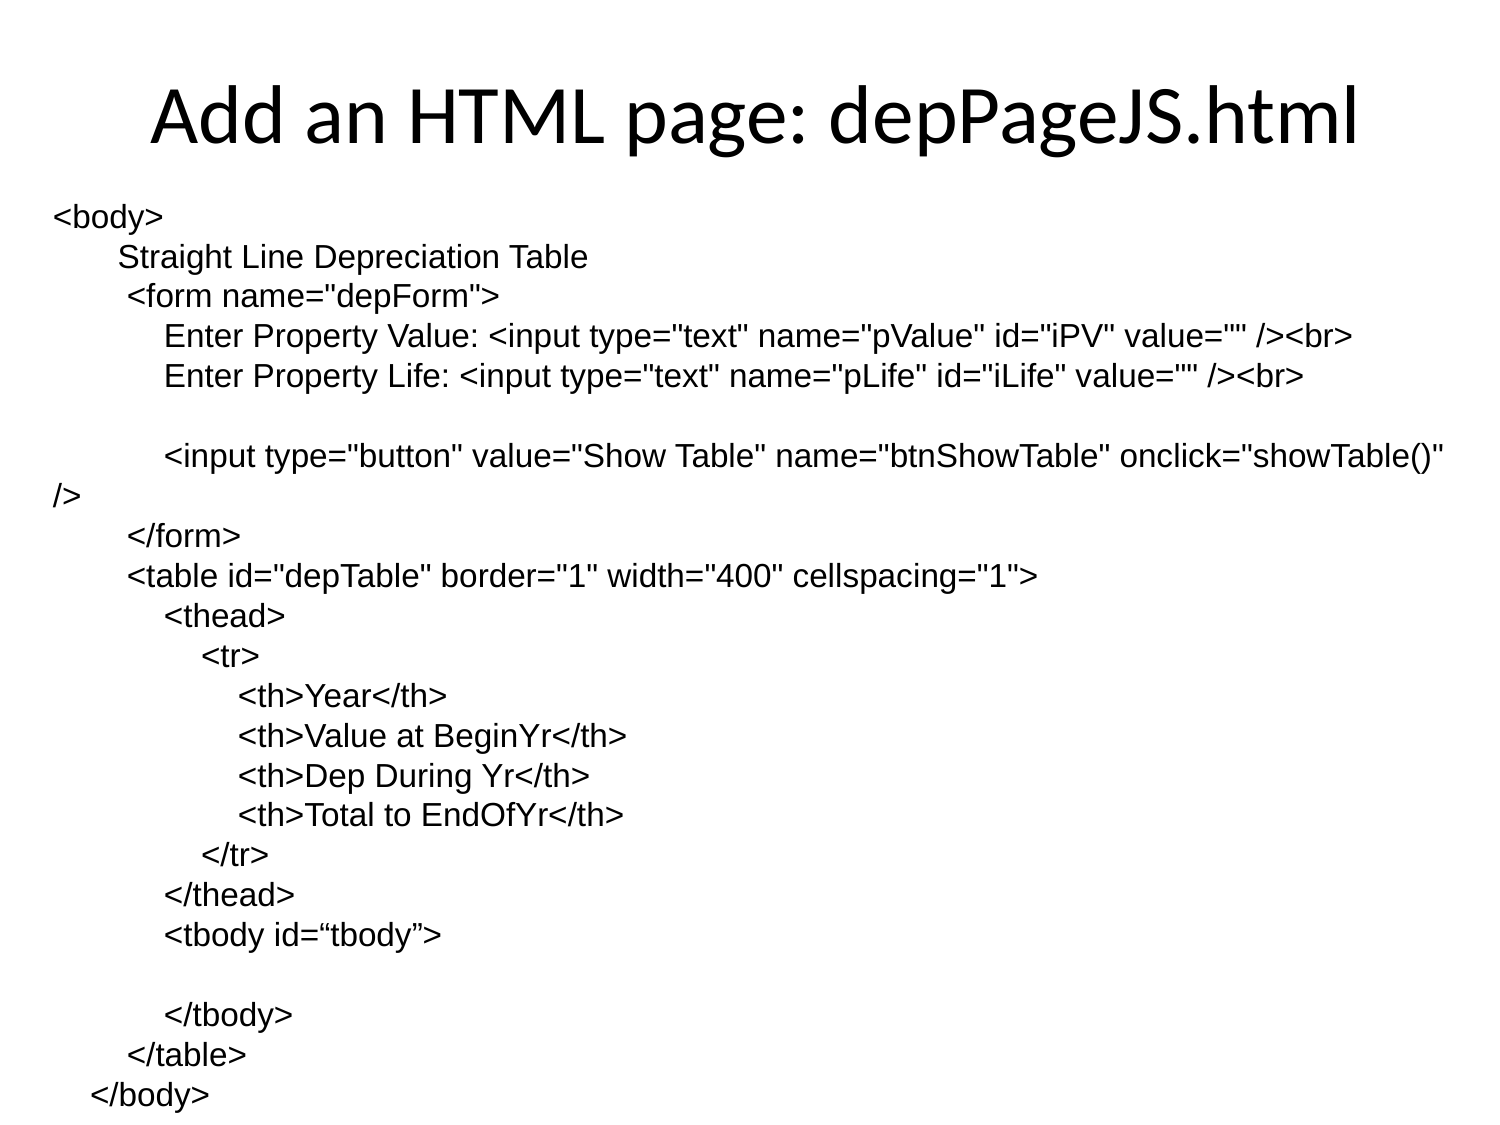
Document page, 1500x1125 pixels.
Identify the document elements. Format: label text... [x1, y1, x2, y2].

text_box <body> Straight Line Depreciation Table <form name="depForm"> Enter Property Value: <input type="text" name="pValue" id="iPV" value="" /><br> Enter Property Life: <input type="text" name="pLife" id="iLife" value="" /><br> <input type="button" value="Show Table" name="btnShowTable" onclick="showTable()" /> </form> <table id="depTable" border="1" width="400" cellspacing="1"> <thead> <tr> <th>Year</th> <th>Value at BeginYr</th> <th>Dep During Yr</th> <th>Total to EndOfYr</th> </tr> </thead> <tbody id=“tbody”> </tbody> </table> </body> [38, 187, 1464, 1121]
title Add an HTML page: depPageJS.html [75, 45, 1438, 175]
